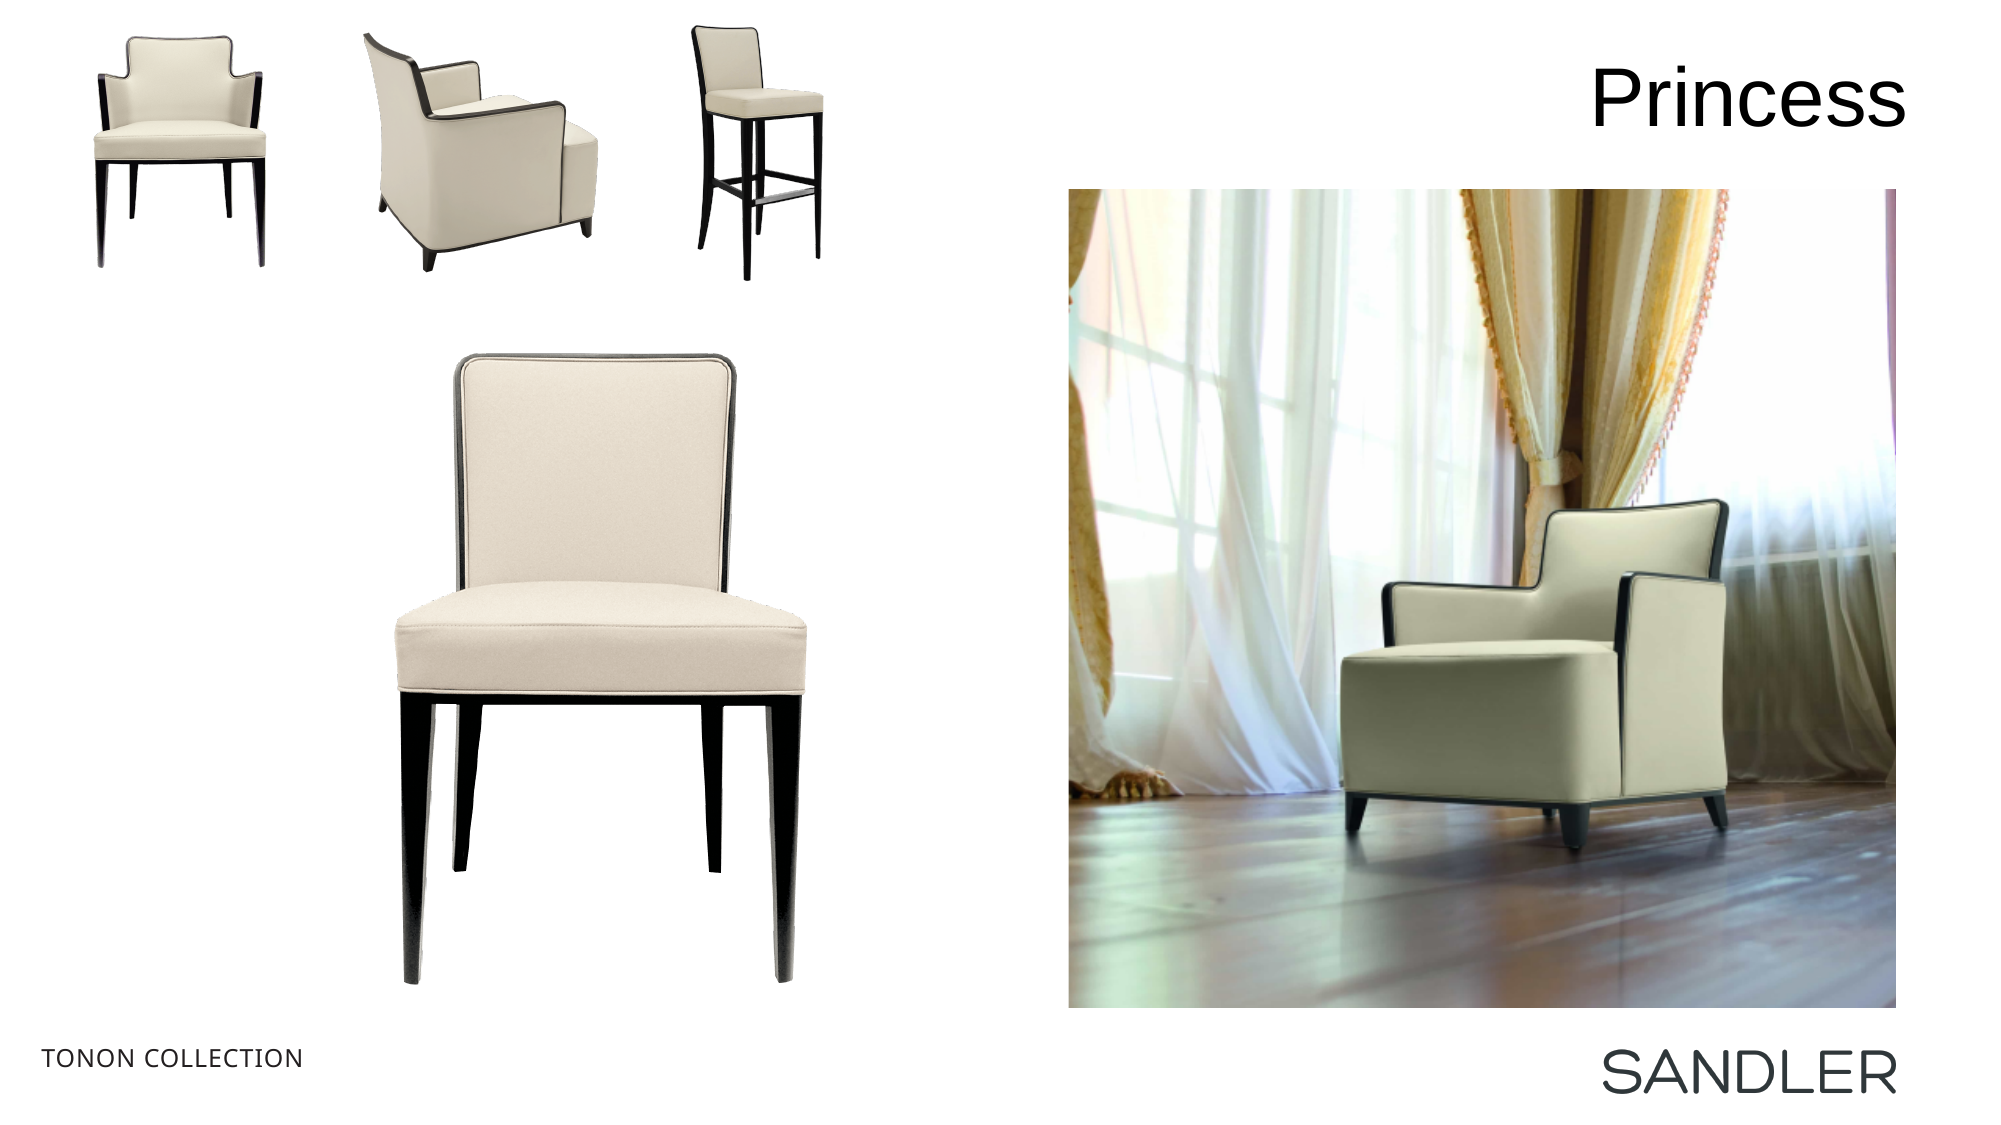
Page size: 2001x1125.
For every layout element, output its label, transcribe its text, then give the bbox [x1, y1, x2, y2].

picture [1603, 1049, 1896, 1094]
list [1068, 189, 1896, 1008]
title Princess [1574, 10, 1975, 190]
picture [348, 22, 608, 282]
text_box TONON COLLECTION [39, 1040, 450, 1073]
picture [283, 345, 930, 993]
picture [624, 22, 884, 282]
picture [62, 33, 299, 270]
